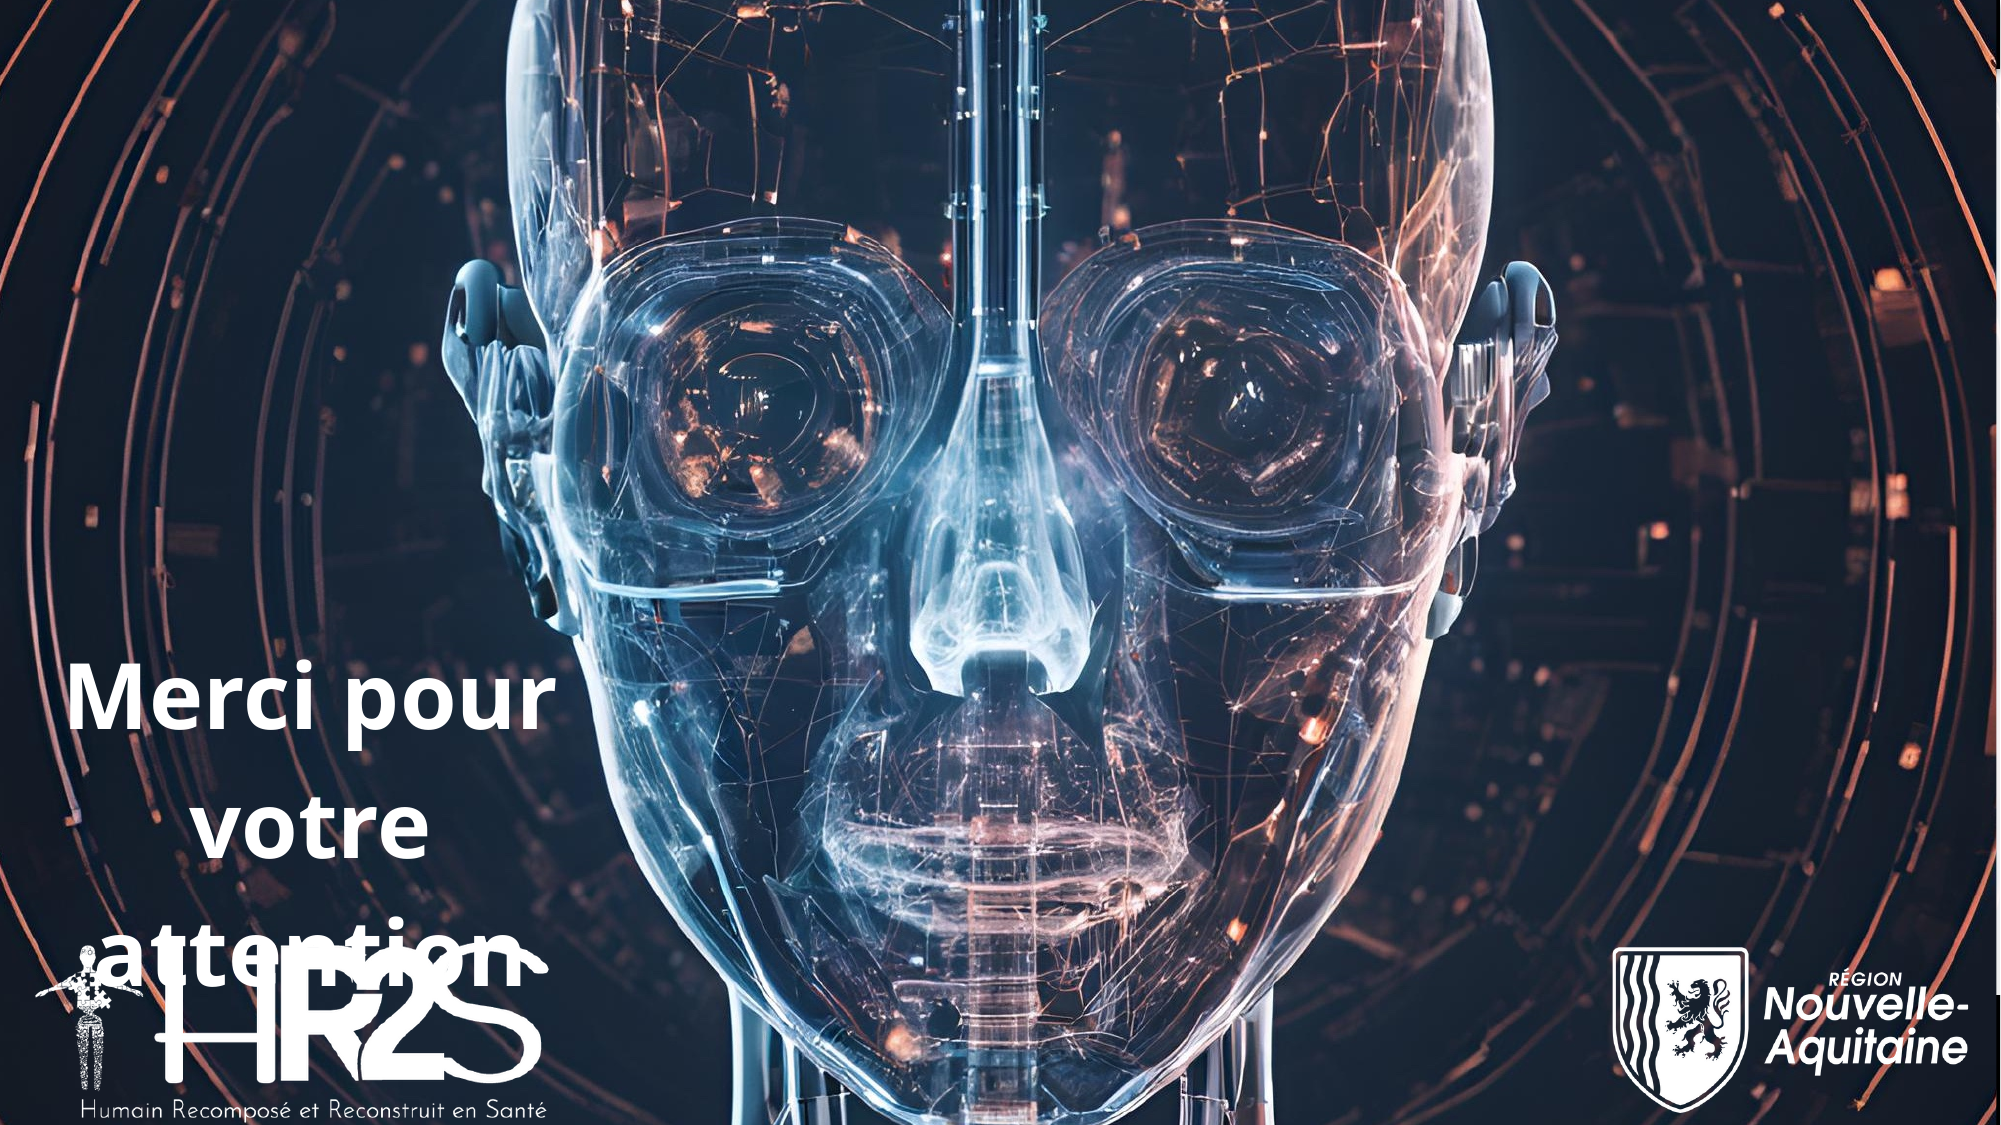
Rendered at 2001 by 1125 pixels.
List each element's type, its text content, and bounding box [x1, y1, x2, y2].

picture [1997, 995, 2001, 1125]
text_box [1612, 947, 1969, 1113]
text_box Merci pour votre attention [16, 619, 605, 1005]
text_box [0, 902, 588, 1125]
text_box [0, 0, 1997, 1125]
